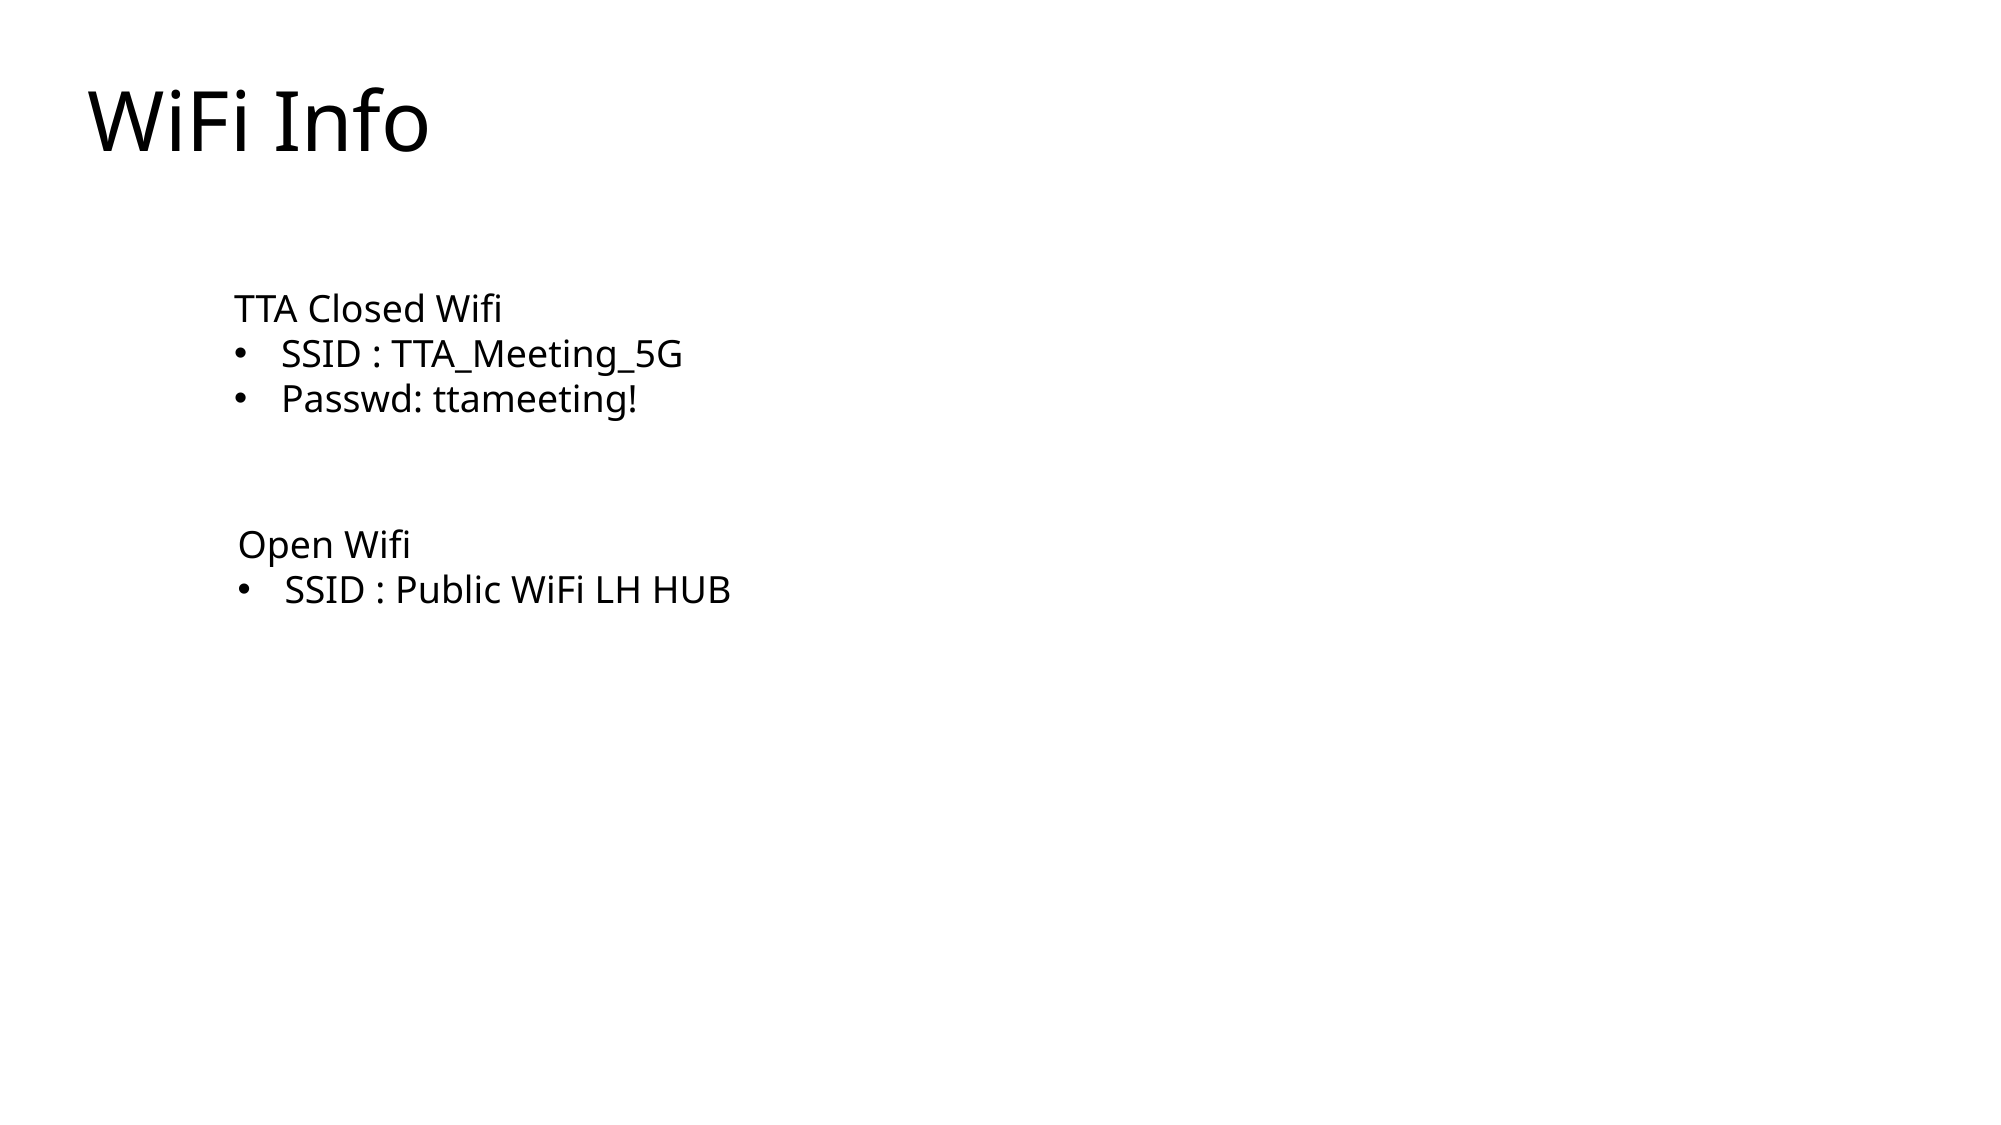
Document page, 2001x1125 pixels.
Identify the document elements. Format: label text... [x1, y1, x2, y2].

text_box WiFi Info [73, 60, 1138, 175]
text_box Open Wifi SSID : Public WiFi LH HUB [222, 513, 748, 619]
text_box TTA Closed Wifi SSID : TTA_Meeting_5G Passwd: ttameeting! [219, 277, 699, 428]
